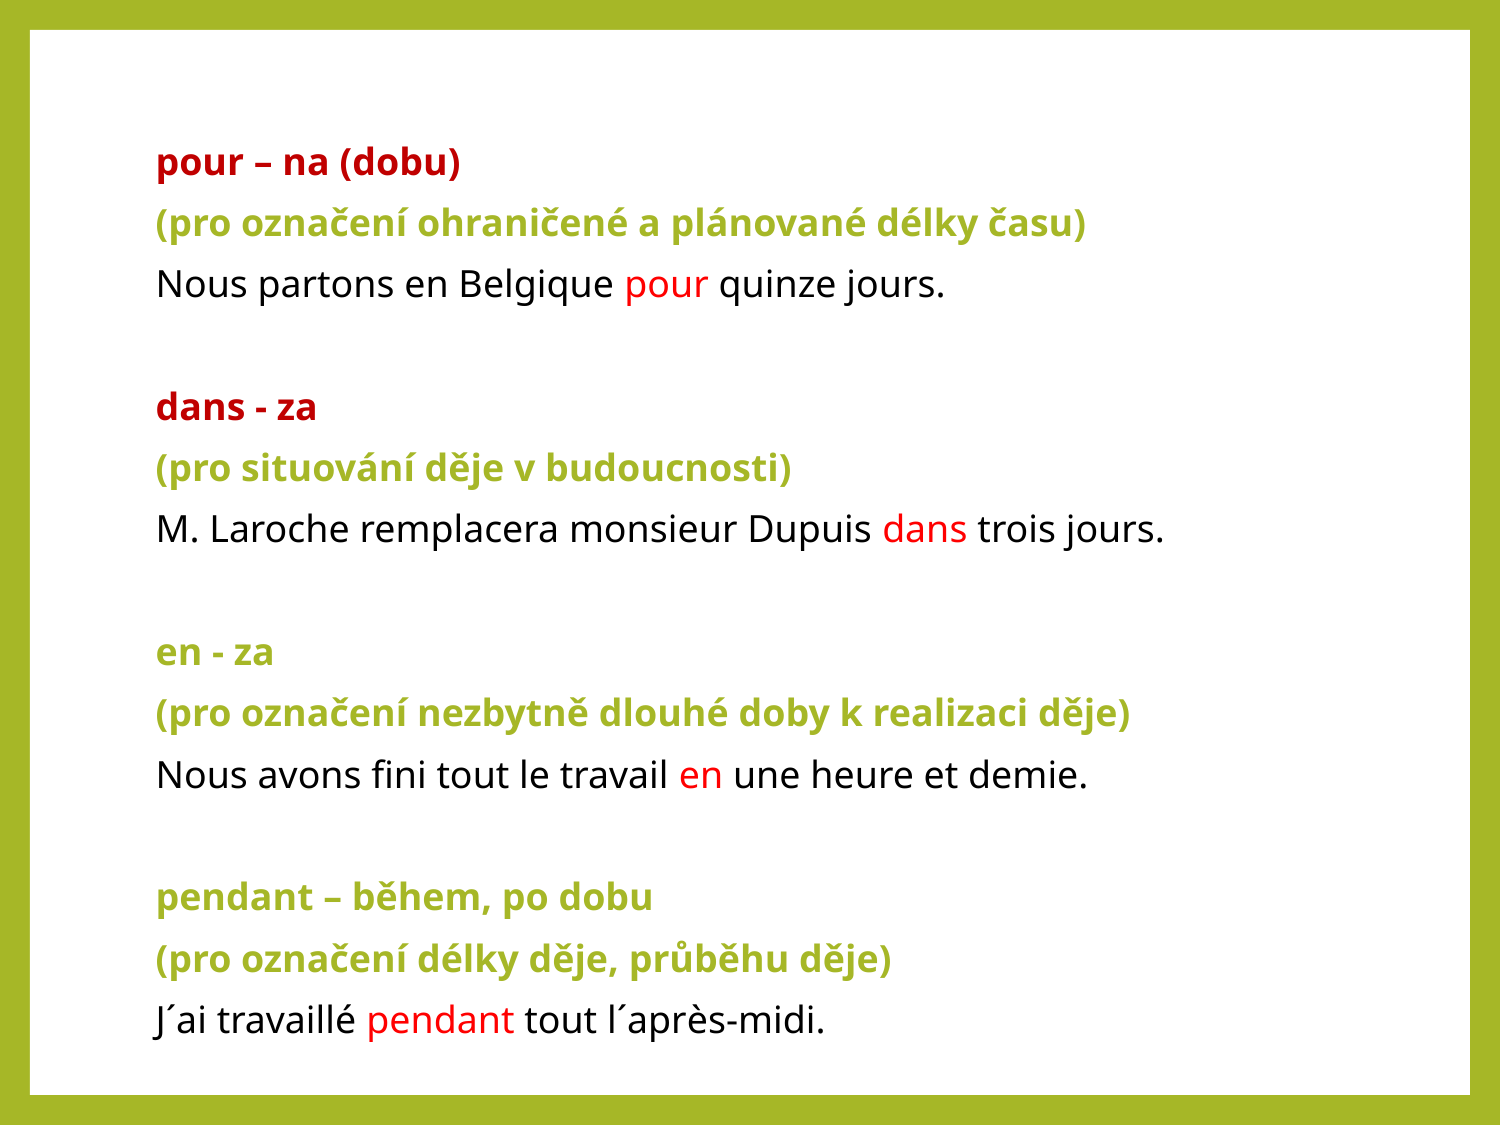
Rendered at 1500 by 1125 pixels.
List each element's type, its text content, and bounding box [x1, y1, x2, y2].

list pour – na (dobu) (pro označení ohraničené a plánované délky času) Nous partons en Belgique pour quinze jours. dans - za (pro situování děje v budoucnosti) M. Laroche remplacera monsieur Dupuis dans trois jours. en - za (pro označení nezbytně dlouhé doby k realizaci děje) Nous avons fini tout le travail en une heure et demie. pendant – během, po dobu (pro označení délky děje, průběhu děje) J´ai travaillé pendant tout l´après-midi. [140, 135, 1356, 1061]
